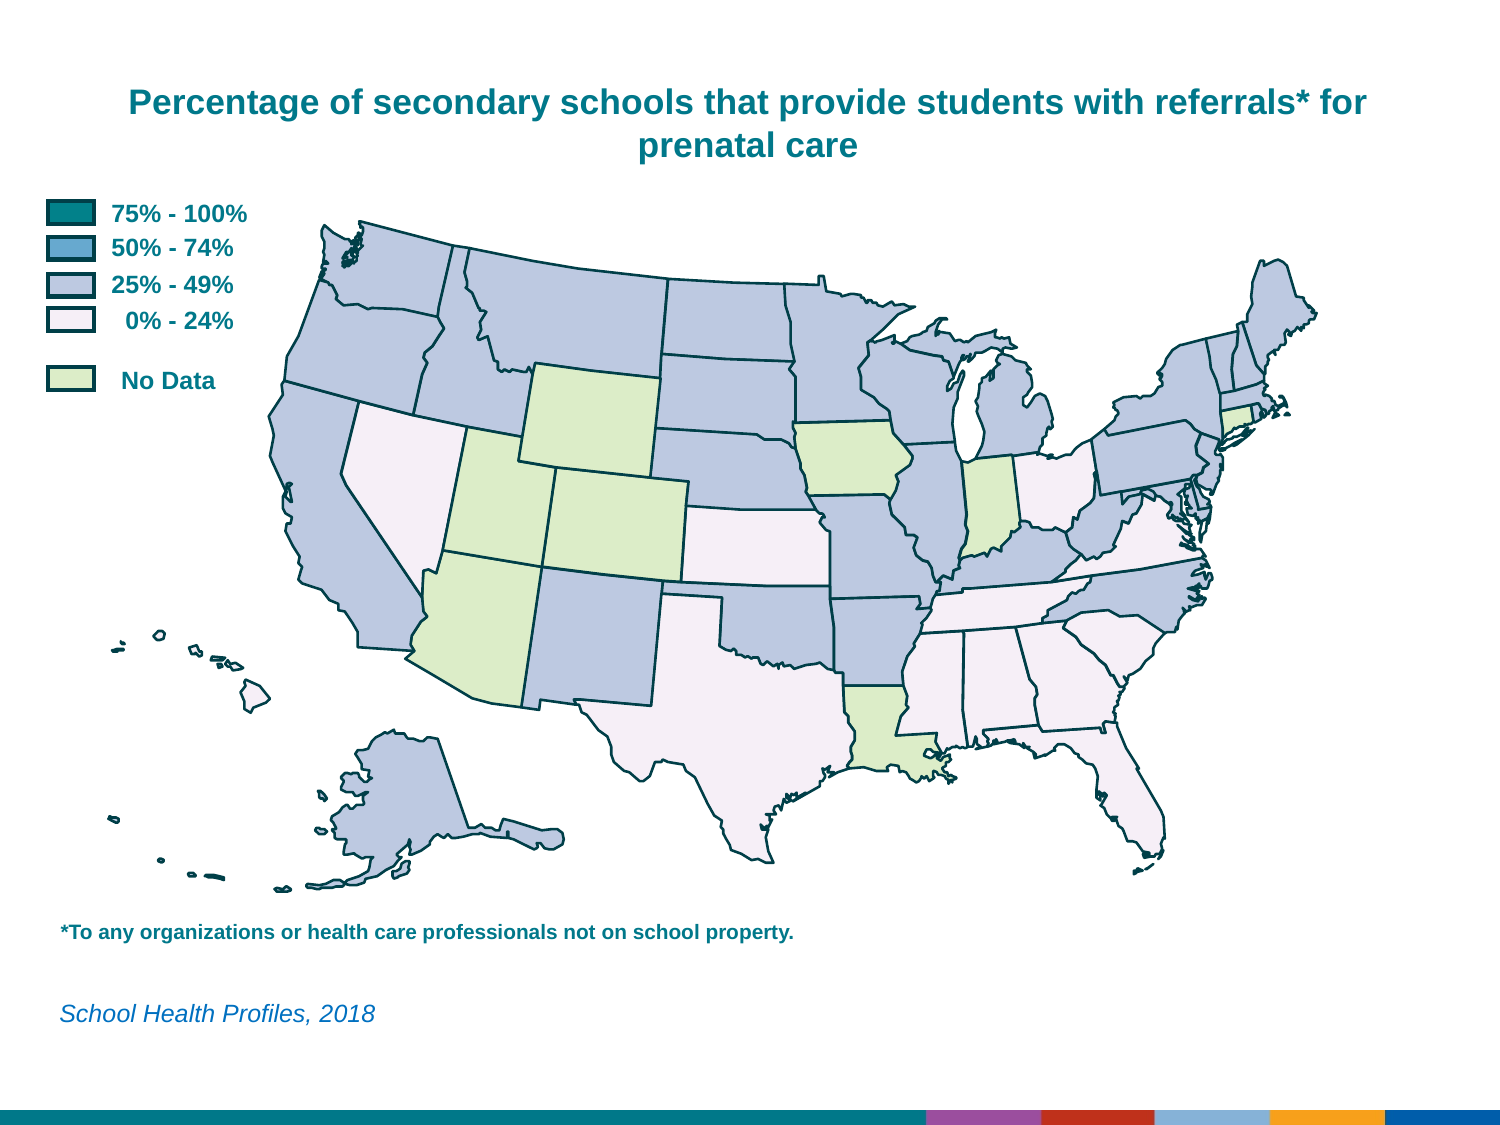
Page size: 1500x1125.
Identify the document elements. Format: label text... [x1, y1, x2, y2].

text_box [284, 279, 444, 416]
text_box 25% - 49% [96, 269, 249, 306]
text_box [1191, 476, 1212, 509]
text_box [414, 245, 532, 436]
text_box [1051, 494, 1206, 582]
text_box [1043, 558, 1213, 634]
text_box [48, 273, 94, 297]
text_box [935, 521, 1080, 594]
text_box [651, 429, 816, 510]
text_box 0% - 24% [110, 306, 249, 342]
text_box [1205, 331, 1239, 394]
text_box [809, 495, 940, 608]
text_box [681, 506, 829, 586]
text_box [902, 318, 1017, 376]
text_box [975, 353, 1053, 458]
text_box [405, 551, 542, 708]
text_box [920, 576, 1092, 634]
text_box [656, 353, 796, 449]
text_box [830, 596, 931, 685]
text_box 50% - 74% [96, 238, 249, 269]
text_box [844, 685, 957, 784]
text_box [1251, 404, 1267, 423]
text_box [1242, 259, 1317, 375]
text_box [1065, 471, 1156, 559]
text_box [984, 722, 1165, 858]
text_box [1220, 380, 1288, 414]
text_box [464, 248, 668, 378]
text_box *To any organizations or health care professionals not on school property. [45, 911, 1367, 951]
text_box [111, 630, 271, 714]
text_box [1199, 518, 1208, 543]
text_box [48, 308, 94, 332]
text_box No Data [106, 357, 231, 402]
text_box [542, 468, 688, 582]
text_box [1196, 433, 1223, 495]
text_box [1012, 439, 1096, 533]
text_box [963, 628, 1038, 750]
text_box [1218, 427, 1255, 451]
text_box [518, 362, 661, 478]
text_box School Health Profiles, 2018 [44, 990, 537, 1036]
text_box [661, 278, 795, 361]
text_box [1015, 621, 1125, 733]
text_box [1122, 479, 1212, 524]
text_box [1232, 322, 1265, 390]
text_box [268, 380, 428, 652]
text_box [1063, 610, 1165, 687]
text_box [1272, 412, 1280, 418]
title Percentage of secondary schools that provide students with referrals* for prenatal care [41, 6, 1455, 238]
text_box [1220, 406, 1253, 438]
text_box [48, 238, 95, 260]
text_box [1104, 338, 1223, 444]
text_box [522, 567, 662, 710]
text_box [48, 366, 95, 390]
text_box [1133, 868, 1143, 875]
text_box [442, 426, 556, 567]
text_box [319, 238, 452, 316]
text_box [661, 581, 833, 669]
picture [0, 1110, 1500, 1125]
text_box [959, 454, 1020, 560]
text_box [793, 421, 913, 500]
text_box [341, 402, 467, 598]
text_box [1091, 420, 1209, 495]
text_box [785, 276, 916, 423]
text_box [573, 593, 855, 863]
text_box [889, 442, 967, 582]
text_box [858, 335, 965, 445]
text_box [895, 631, 968, 754]
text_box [108, 729, 565, 892]
